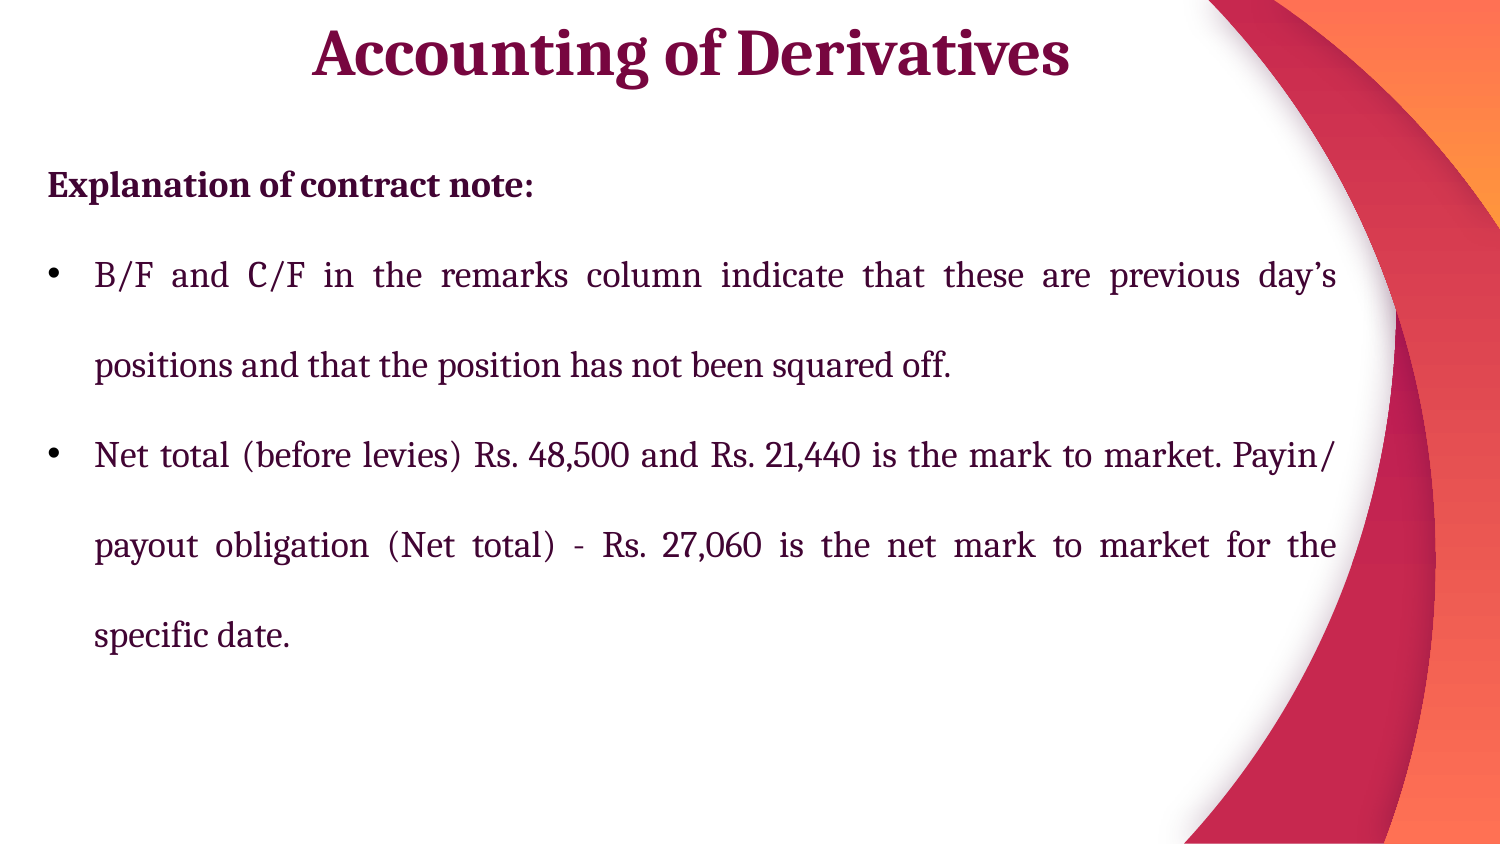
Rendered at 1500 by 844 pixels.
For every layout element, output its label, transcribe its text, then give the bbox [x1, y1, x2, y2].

title Accounting of Derivatives [121, 24, 1264, 90]
text_box Explanation of contract note: B/F and C/F in the remarks column indicate that these are previous day’s positions and that the position has not been squared off. Net total (before levies) Rs. 48,500 and Rs. 21,440 is the mark to market. Payin/ payout obligation (Net total) - Rs. 27,060 is the net mark to market for the specific date. [32, 107, 1354, 663]
